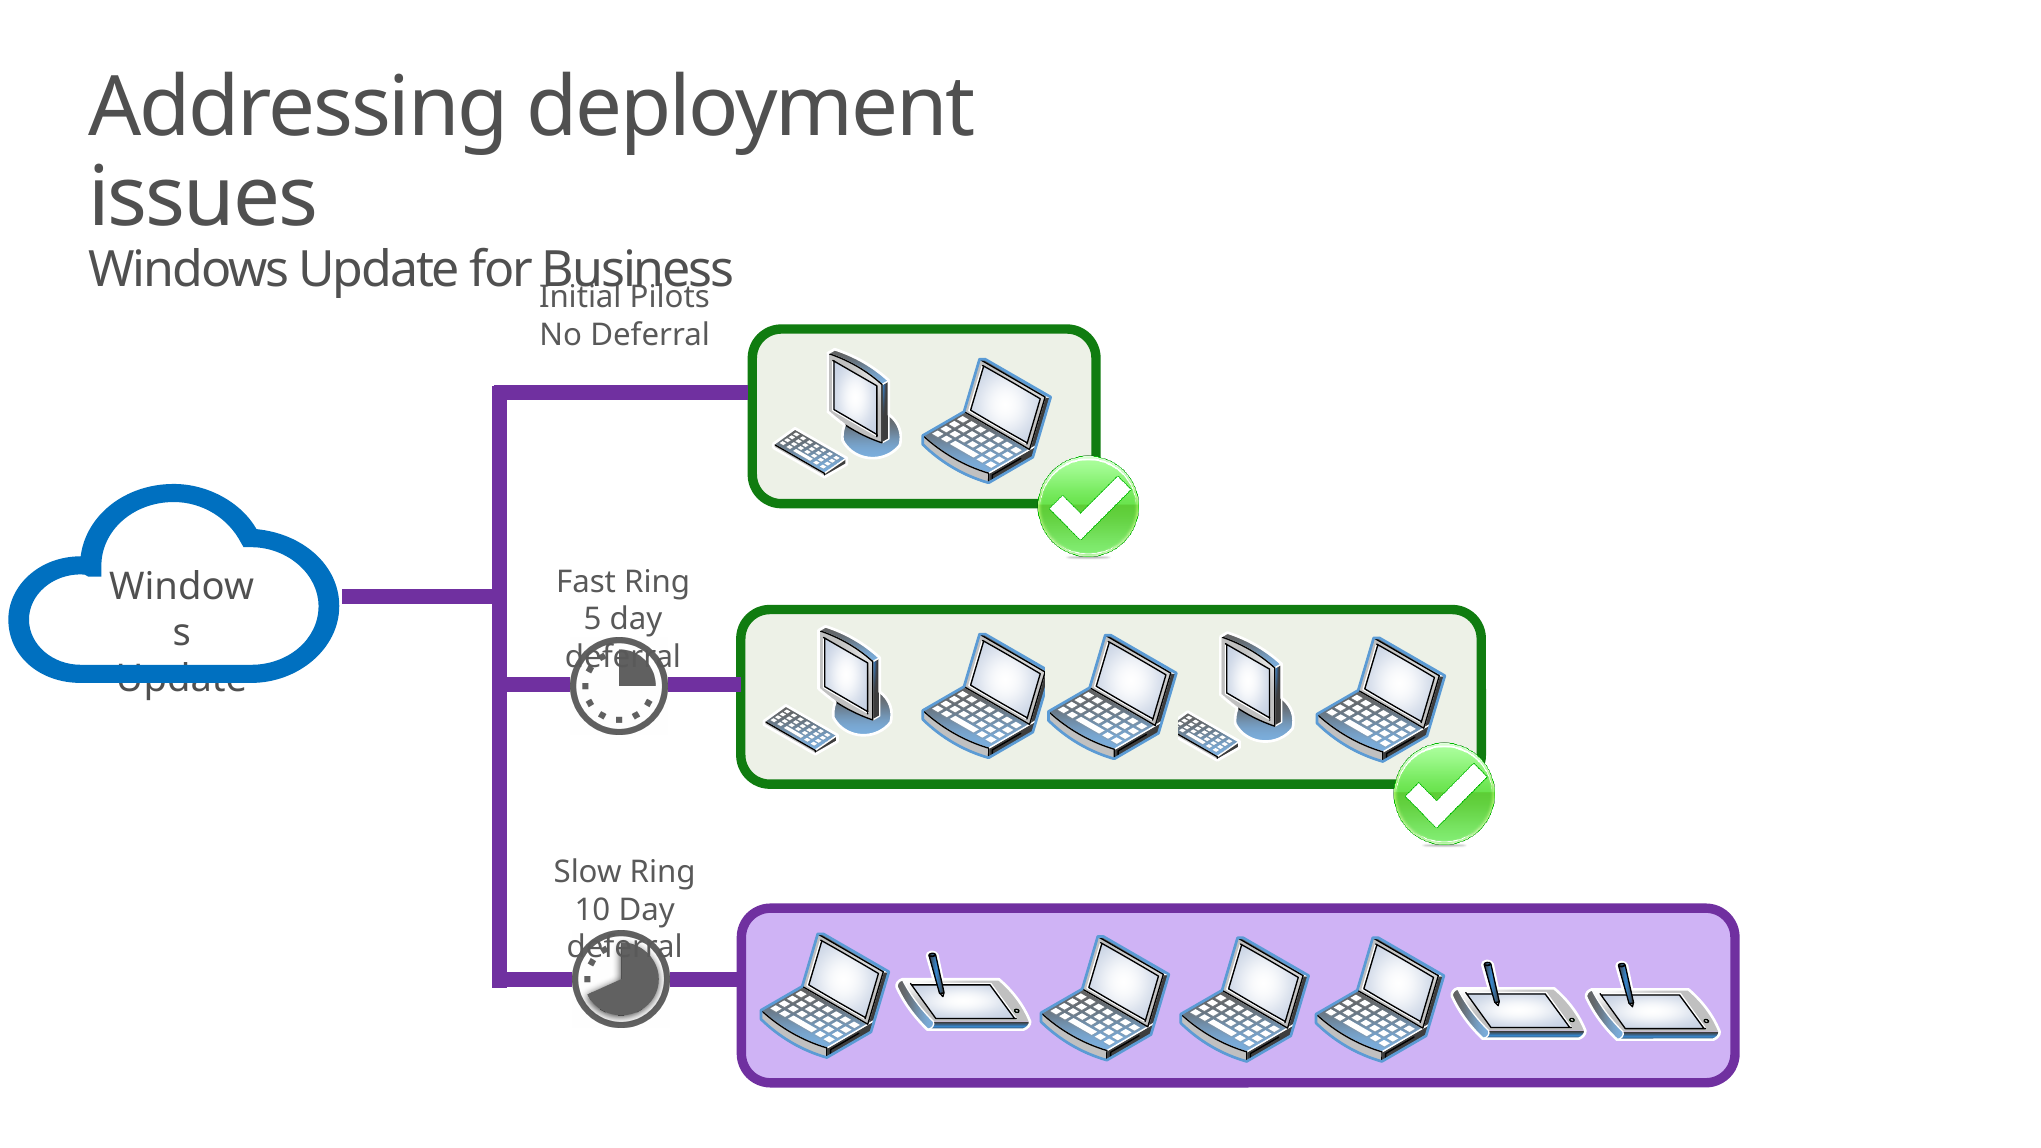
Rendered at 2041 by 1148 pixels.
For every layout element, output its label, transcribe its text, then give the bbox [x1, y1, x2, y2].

text_box Windows Update [90, 553, 273, 664]
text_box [741, 907, 1736, 1084]
picture [1388, 738, 1499, 849]
text_box [8, 483, 335, 683]
picture [1033, 451, 1143, 561]
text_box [497, 328, 1097, 504]
text_box Initial Pilots No Deferral [524, 269, 726, 324]
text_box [341, 385, 749, 988]
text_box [502, 516, 748, 1028]
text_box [756, 609, 1482, 785]
text_box Addressing deployment issues Windows Update for Business [64, 48, 1245, 200]
text_box Windows Update [90, 681, 273, 707]
